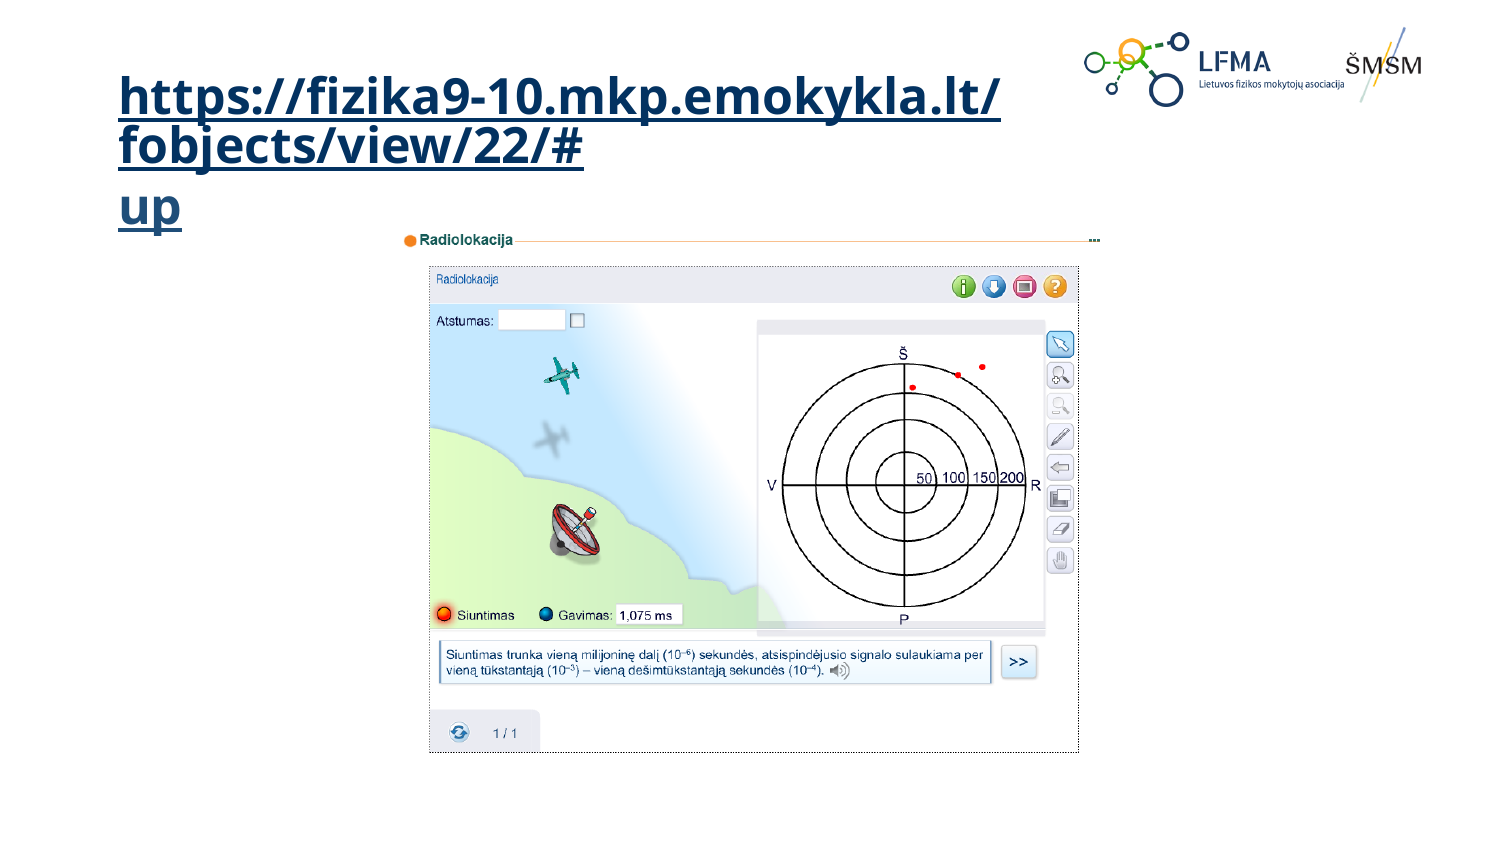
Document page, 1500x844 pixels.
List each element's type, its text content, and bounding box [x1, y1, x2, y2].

title https://fizika9-10.mkp.emokykla.lt/fobjects/view/22/#up [103, 44, 1027, 208]
picture [1084, 14, 1458, 119]
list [395, 224, 1105, 760]
